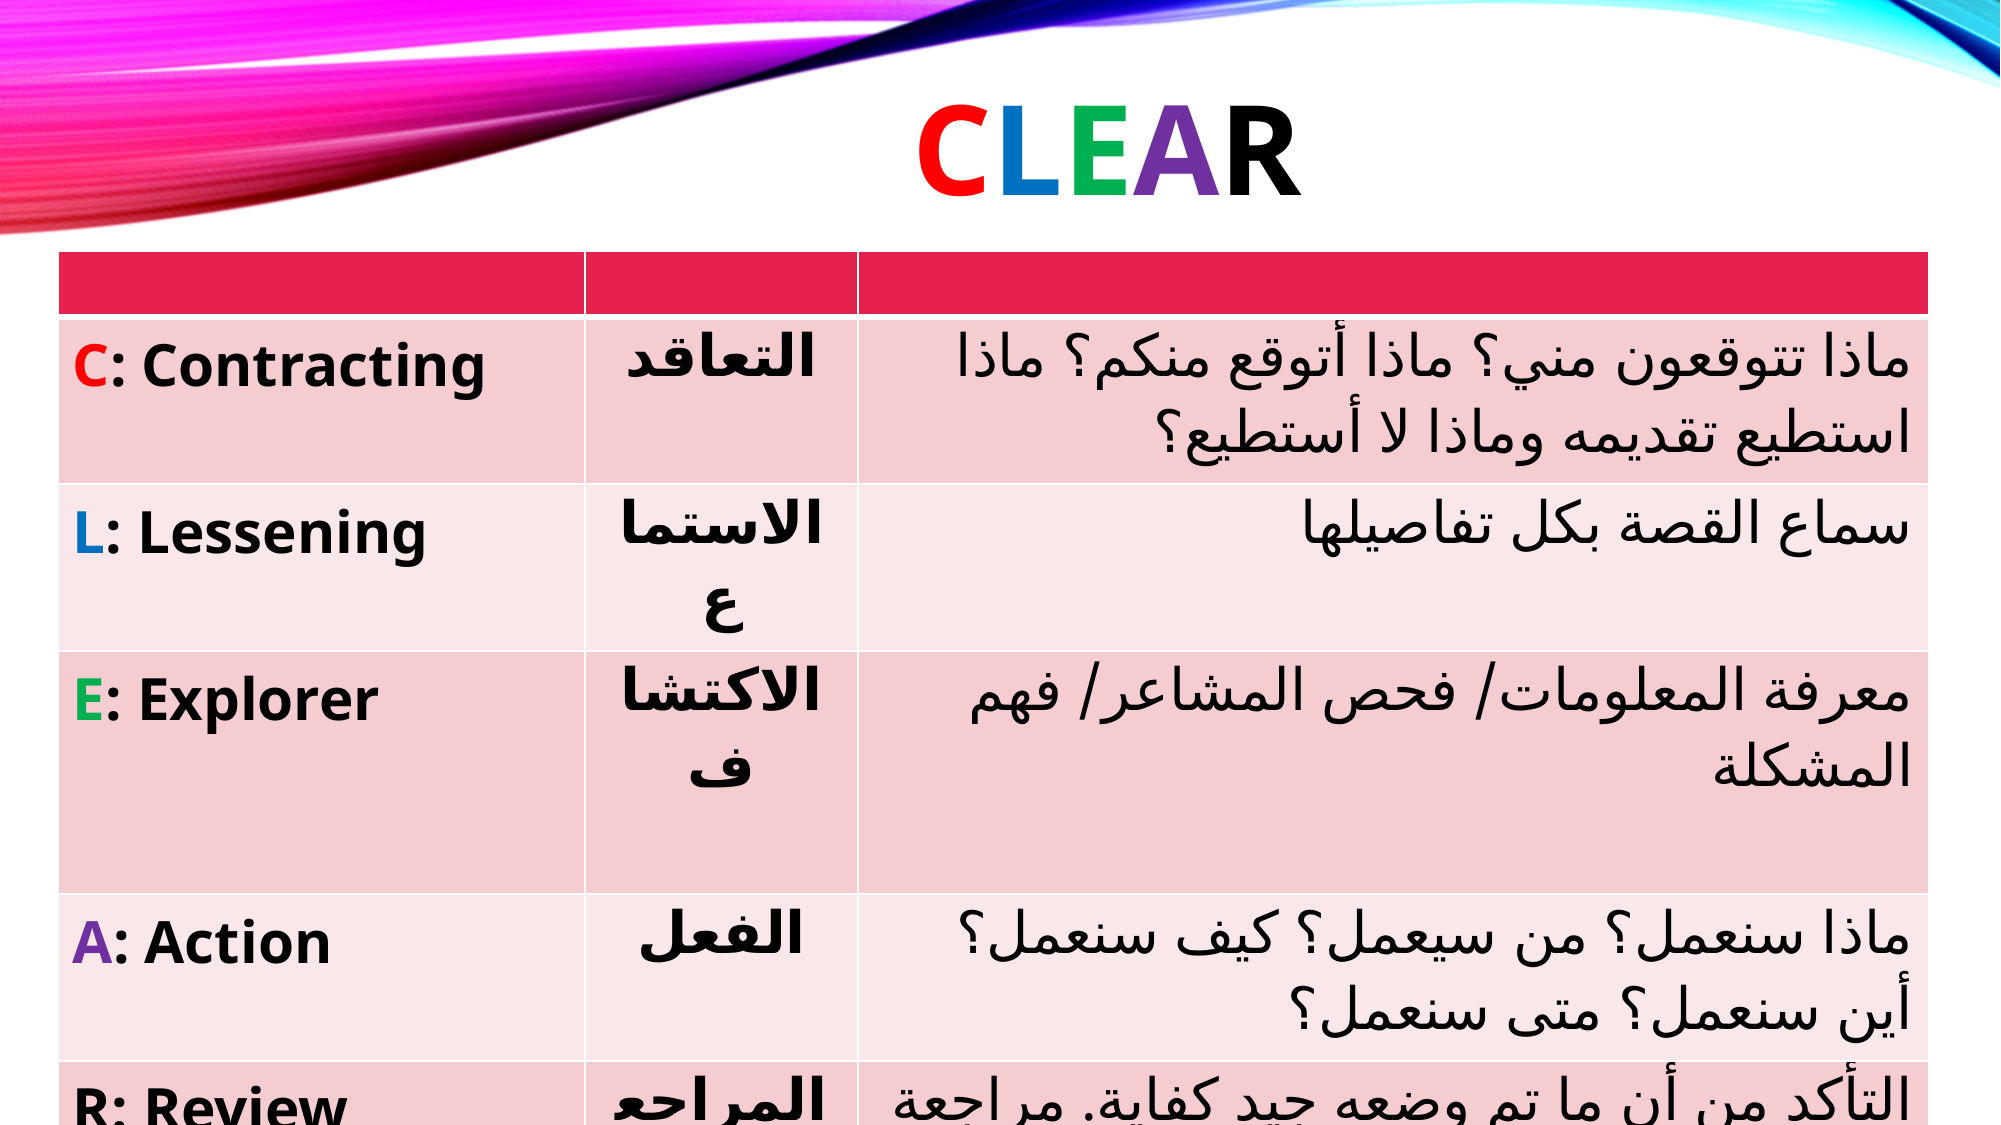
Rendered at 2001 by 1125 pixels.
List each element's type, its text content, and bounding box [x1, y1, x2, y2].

table_cell A: Action [59, 895, 584, 1060]
table_cell سماع القصة بكل تفاصيلها [859, 485, 1928, 650]
table_header [859, 252, 1928, 314]
picture [1890, 0, 2000, 75]
table_header [586, 252, 857, 314]
picture [1910, 0, 2000, 45]
table_cell الفعل [586, 895, 857, 1060]
table_cell معرفة المعلومات/ فحص المشاعر/ فهم المشكلة [859, 652, 1928, 893]
table_cell الاستماع [586, 485, 857, 650]
table_cell التعاقد [586, 320, 857, 483]
table_cell R: Review [59, 1062, 584, 1125]
title CLEAR [401, 93, 1814, 217]
table_header [59, 252, 584, 314]
table_cell التأكد من أن ما تم وضعه جيد كفاية. مراجعة الأهداف/ الخطة/ آليات العمل [859, 1062, 1928, 1125]
table_cell E: Explorer [59, 652, 584, 893]
picture [0, 0, 2000, 237]
table_cell ماذا سنعمل؟ من سيعمل؟ كيف سنعمل؟ أين سنعمل؟ متى سنعمل؟ [859, 895, 1928, 1060]
table_cell المراجعة [586, 1062, 857, 1125]
table_cell L: Lessening [59, 485, 584, 650]
table_cell ماذا تتوقعون مني؟ ماذا أتوقع منكم؟ ماذا استطيع تقديمه وماذا لا أستطيع؟ [859, 320, 1928, 483]
table_cell الاكتشاف [586, 652, 857, 893]
table_cell C: Contracting [59, 320, 584, 483]
